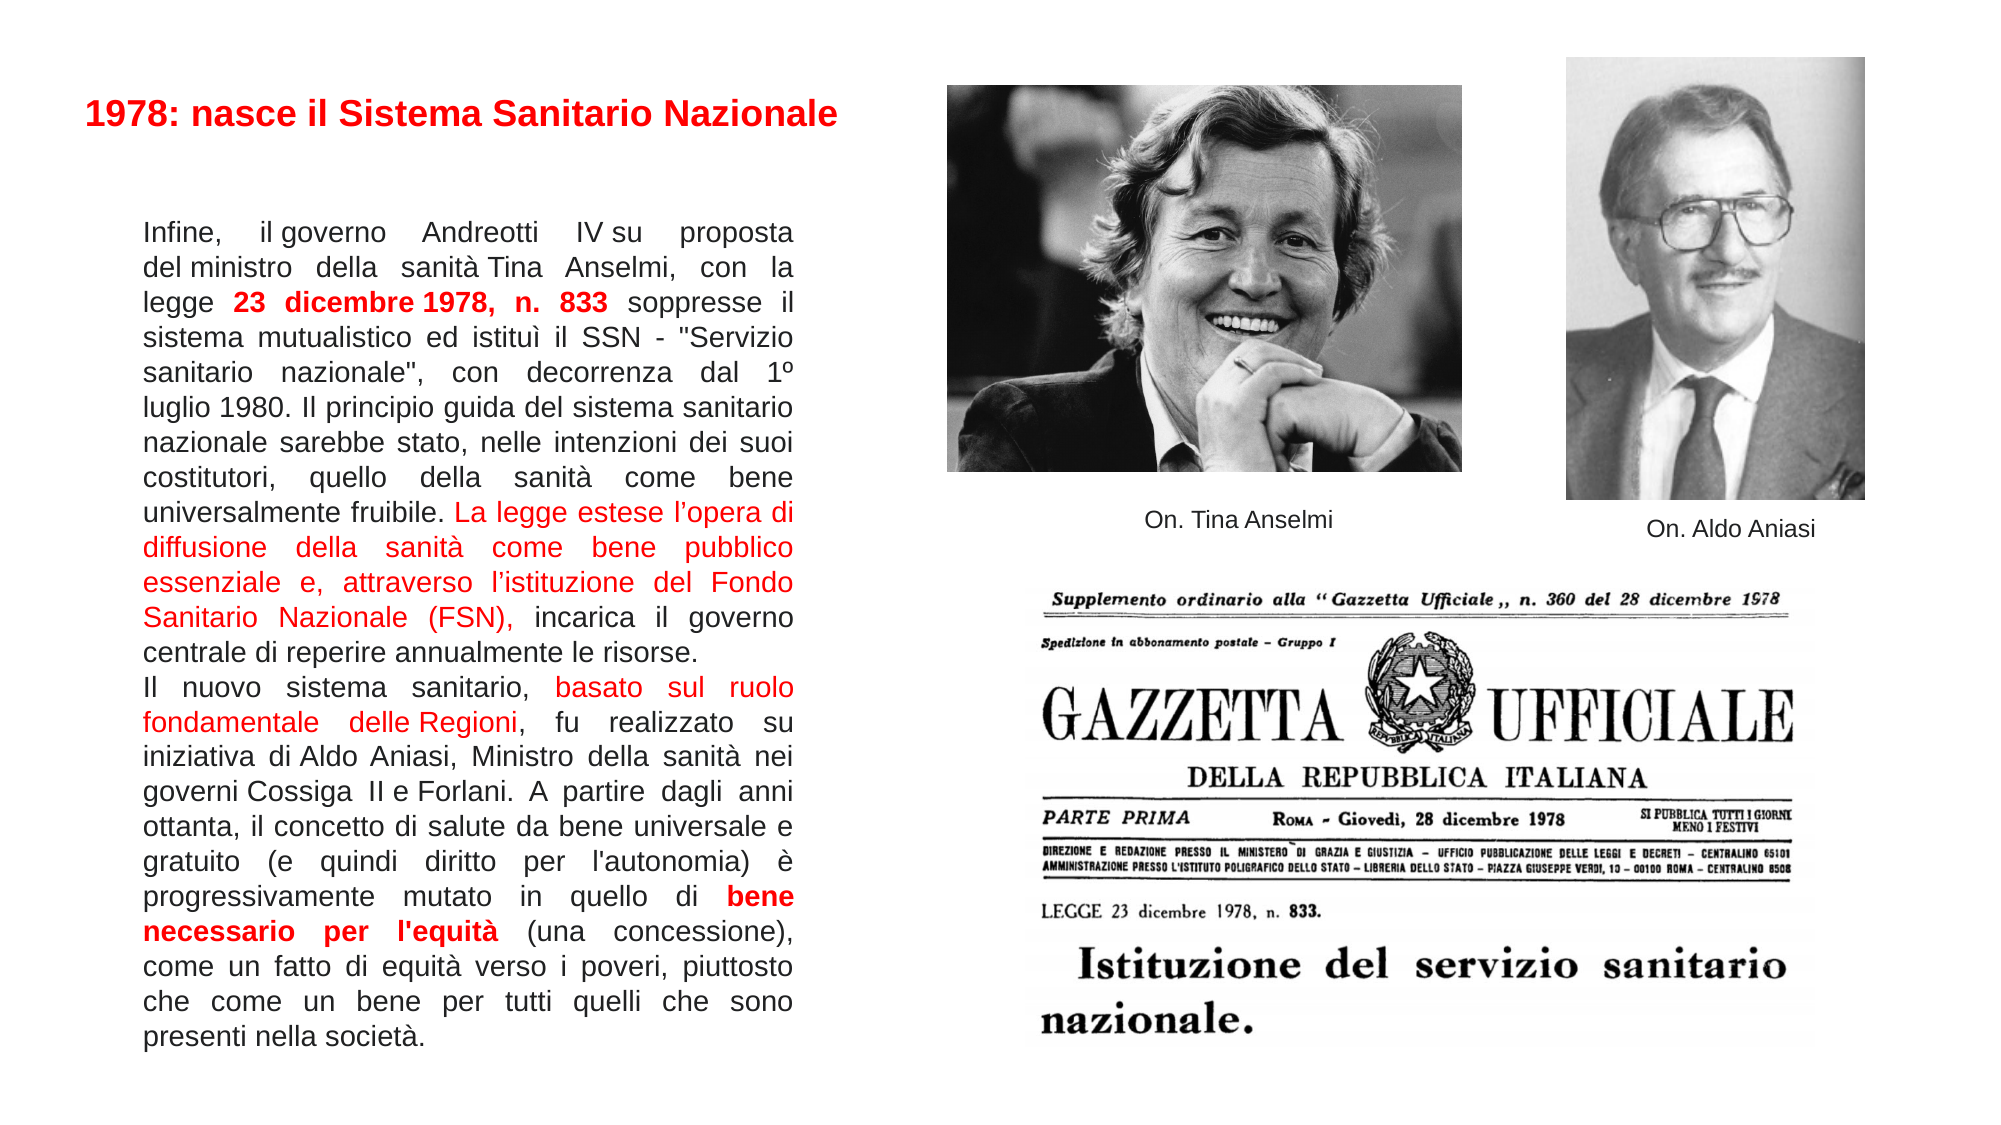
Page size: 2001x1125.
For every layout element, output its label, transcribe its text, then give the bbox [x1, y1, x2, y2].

picture [947, 85, 1462, 472]
text_box On. Aldo Aniasi [1551, 504, 1911, 550]
text_box Infine, il governo Andreotti IV su proposta del ministro della sanità Tina Anselmi, con la legge 23 dicembre 1978, n. 833 soppresse il sistema mutualistico ed istituì il SSN - "Servizio sanitario nazionale", con decorrenza dal 1º luglio 1980. Il principio guida del sistema sanitario nazionale sarebbe stato, nelle intenzioni dei suoi costitutori, quello della sanità come bene universalmente fruibile. La legge estese l’opera di diffusione della sanità come bene pubblico essenziale e, attraverso l’istituzione del Fondo Sanitario Nazionale (FSN), incarica il governo centrale di reperire annualmente le risorse. Il nuovo sistema sanitario, basato sul ruolo fondamentale delle Regioni, fu realizzato su iniziativa di Aldo Aniasi, Ministro della sanità nei governi Cossiga II e Forlani. A partire dagli anni ottanta, il concetto di salute da bene universale e gratuito (e quindi diritto per l'autonomia) è progressivamente mutato in quello di bene necessario per l'equità (una concessione), come un fatto di equità verso i poveri, piuttosto che come un bene per tutti quelli che sono presenti nella società. [128, 205, 810, 1060]
text_box 1978: nasce il Sistema Sanitario Nazionale [70, 81, 884, 142]
picture [999, 583, 1841, 1057]
text_box On. Tina Anselmi [1055, 495, 1416, 541]
picture [1566, 57, 1865, 500]
